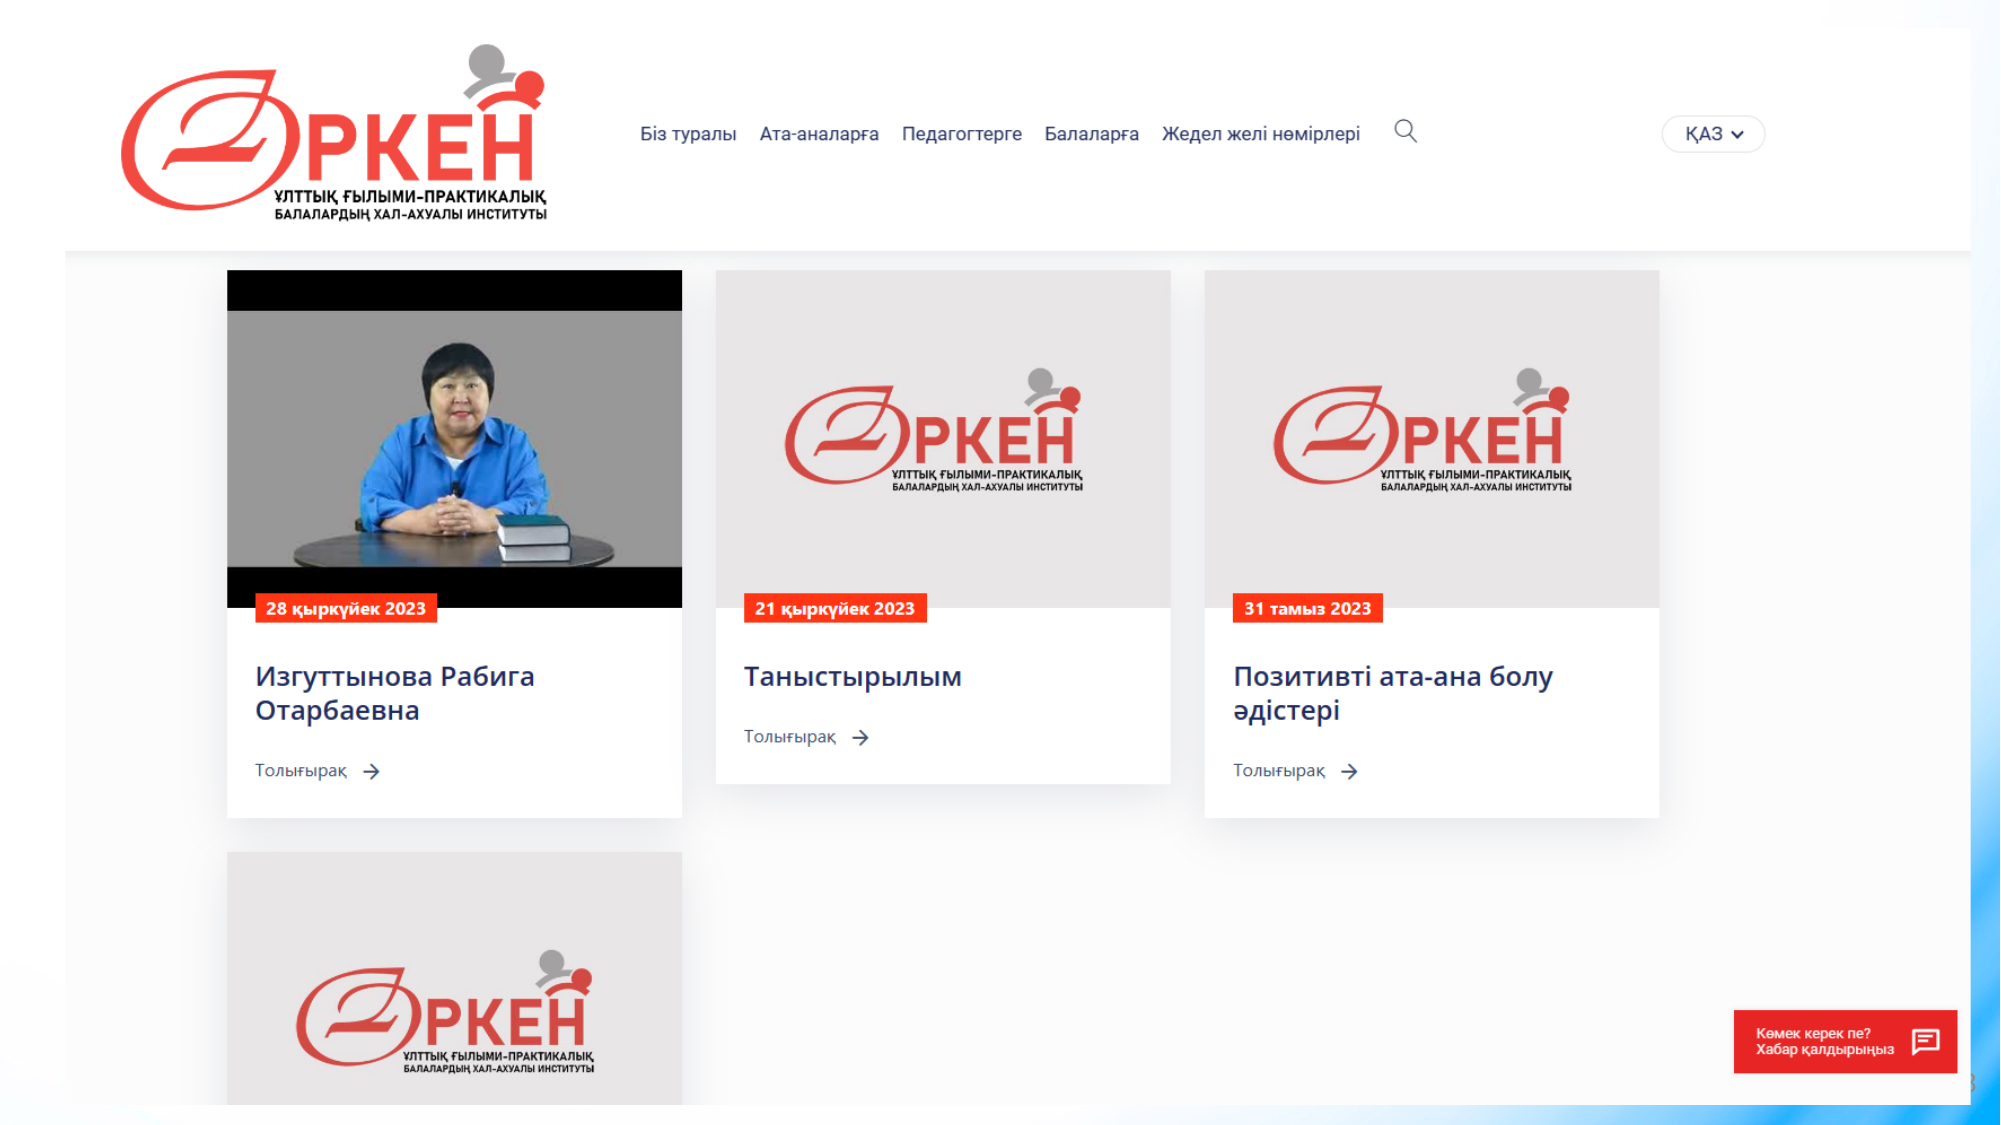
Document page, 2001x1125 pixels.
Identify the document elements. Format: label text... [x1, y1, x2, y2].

picture [0, 0, 2000, 1125]
slide_number 18 [1871, 1038, 1992, 1125]
